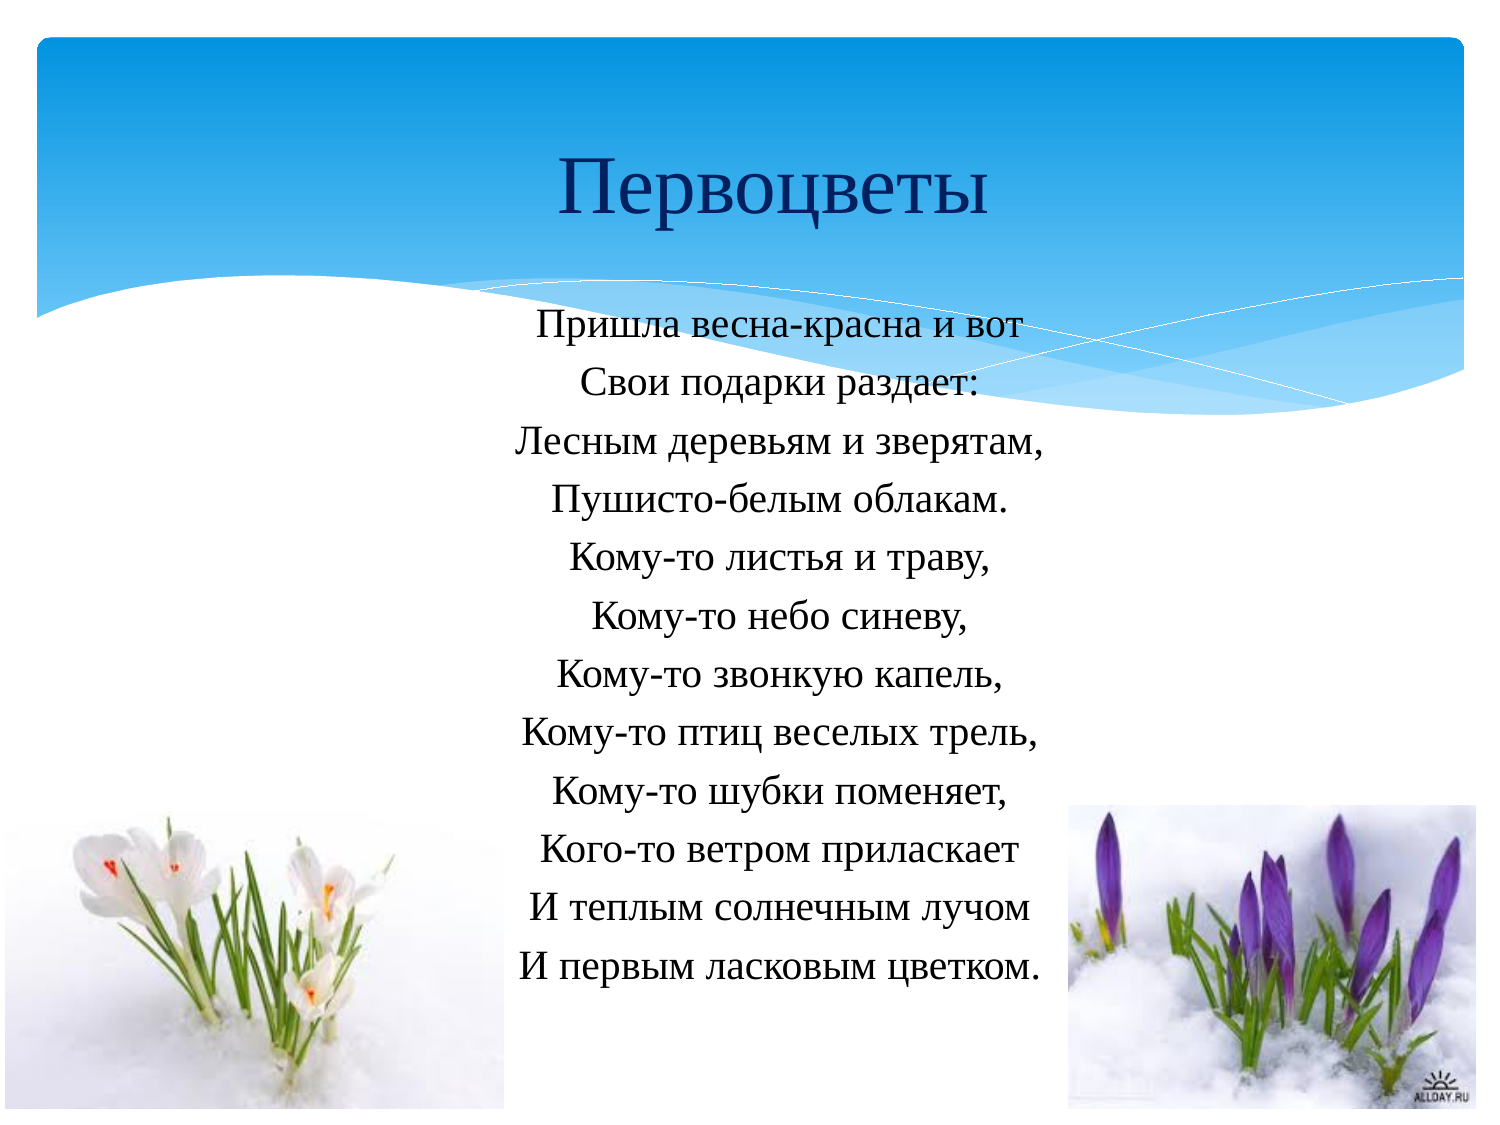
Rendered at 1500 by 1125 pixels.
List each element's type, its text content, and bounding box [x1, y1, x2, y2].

text_box Первоцветы [159, 78, 1388, 283]
list Пришла весна-красна и вот Свои подарки раздает: Лесным деревьям и зверятам, Пушисто-белым облакам. Кому-то листья и траву, Кому-то небо синеву, Кому-то звонкую капель, Кому-то птиц веселых трель, Кому-то шубки поменяет, Кого-то ветром приласкает И теплым солнечным лучом И первым ласковым цветком. [172, 288, 1388, 1125]
picture [1068, 805, 1476, 1110]
picture [5, 798, 504, 1110]
